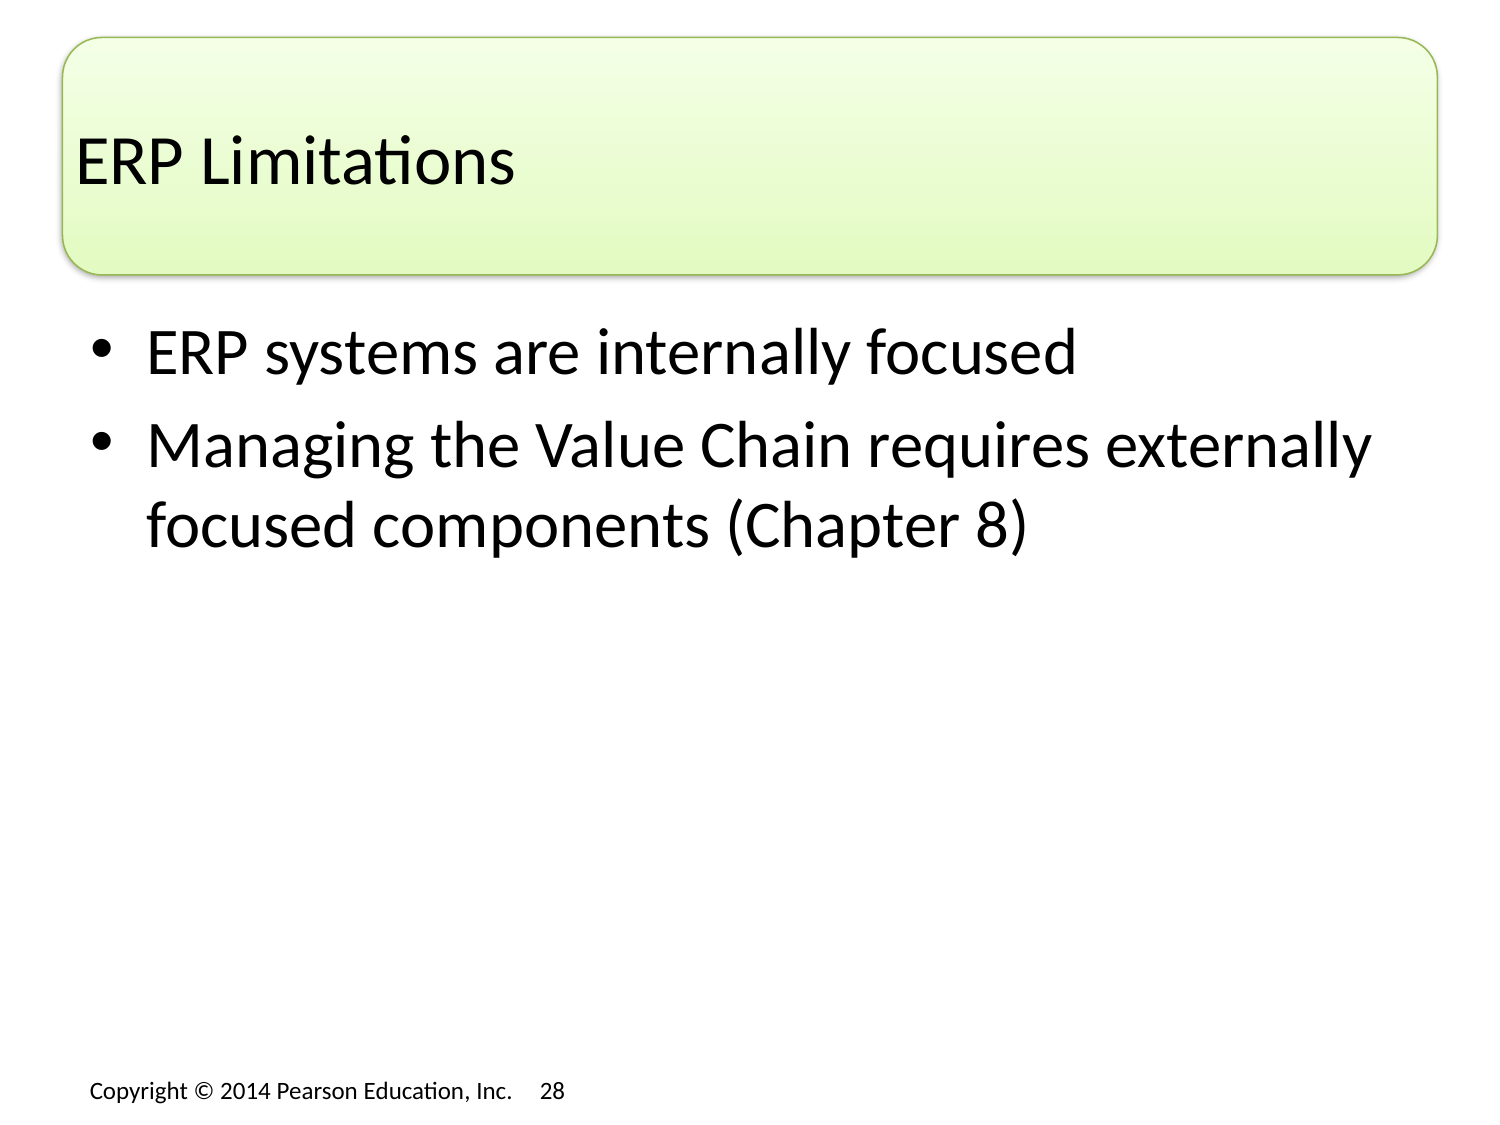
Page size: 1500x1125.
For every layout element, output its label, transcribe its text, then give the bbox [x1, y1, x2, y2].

list ERP systems are internally focused Managing the Value Chain requires externally focused components (Chapter 8) [75, 299, 1425, 1050]
title ERP Limitations [75, 50, 1425, 263]
